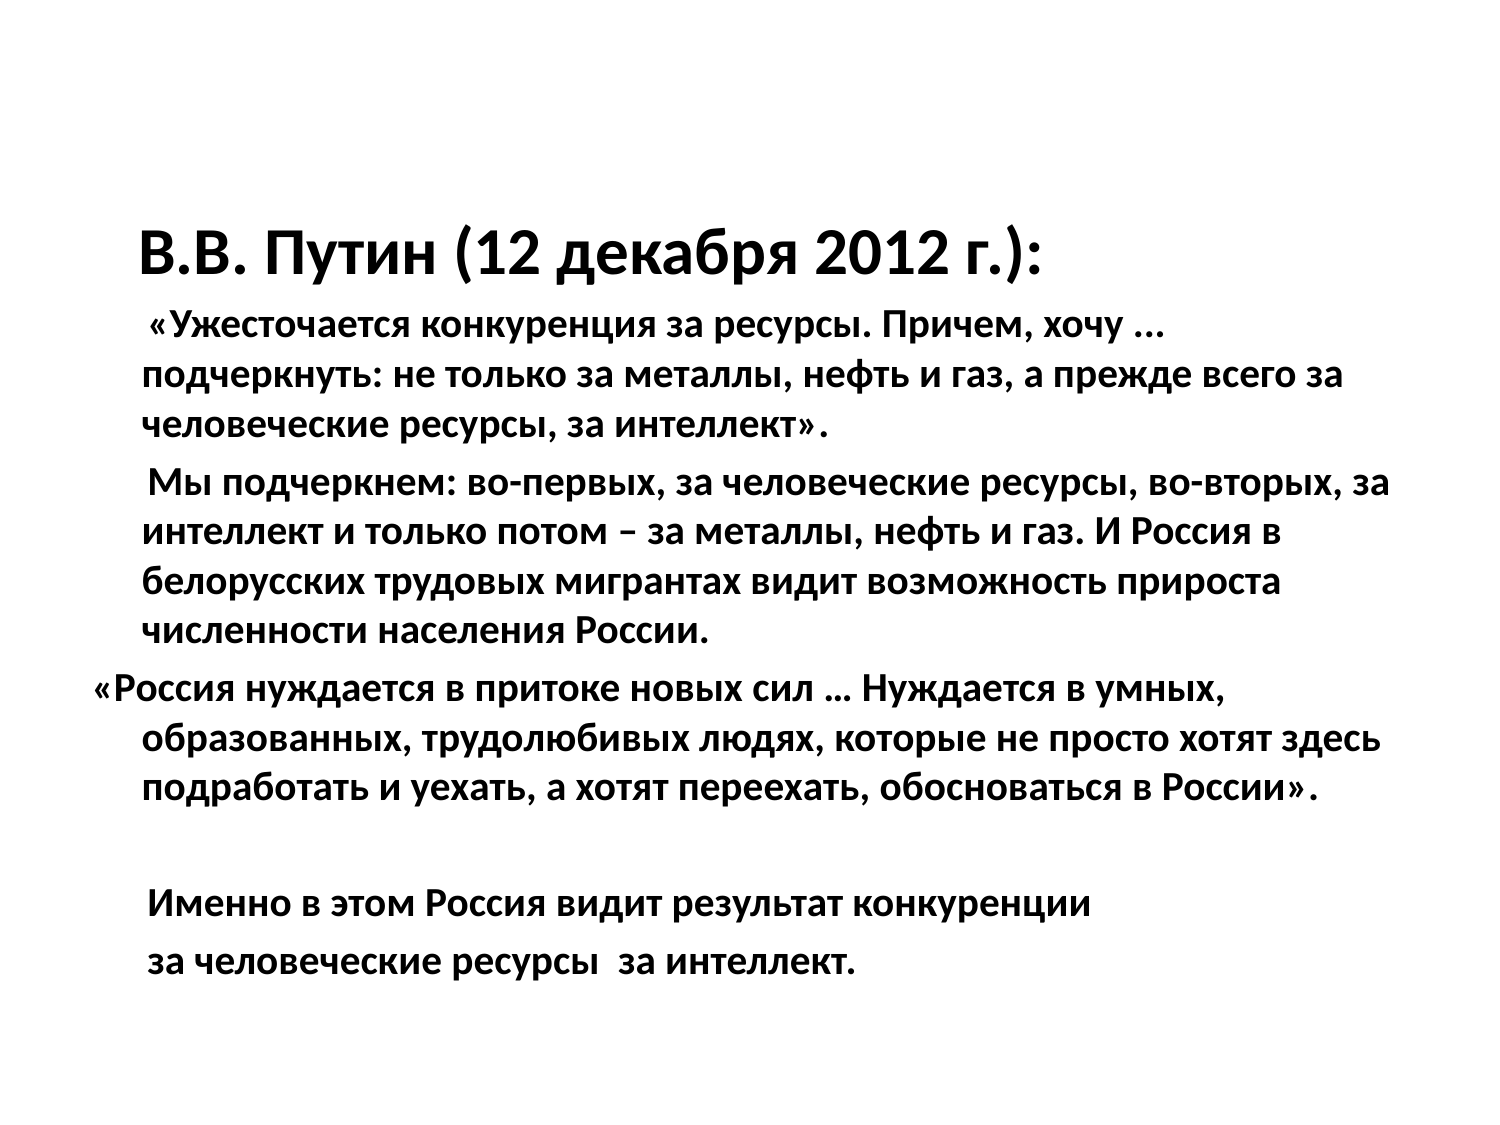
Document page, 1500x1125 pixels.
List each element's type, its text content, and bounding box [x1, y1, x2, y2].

list В.В. Путин (12 декабря 2012 г.): «Ужесточается конкуренция за ресурсы. Причем, хочу ... подчеркнуть: не только за металлы, нефть и газ, а прежде всего за человеческие ресурсы, за интеллект». Мы подчеркнем: во-первых, за человеческие ресурсы, во-вторых, за интеллект и только потом – за металлы, нефть и газ. И Россия в белорусских трудовых мигрантах видит возможность прироста численности населения России. «Россия нуждается в притоке новых сил … Нуждается в умных, образованных, трудолюбивых людях, которые не просто хотят здесь подработать и уехать, а хотят переехать, обосноваться в России». Именно в этом Россия видит результат конкуренции за человеческие ресурсы за интеллект. [76, 136, 1426, 1006]
